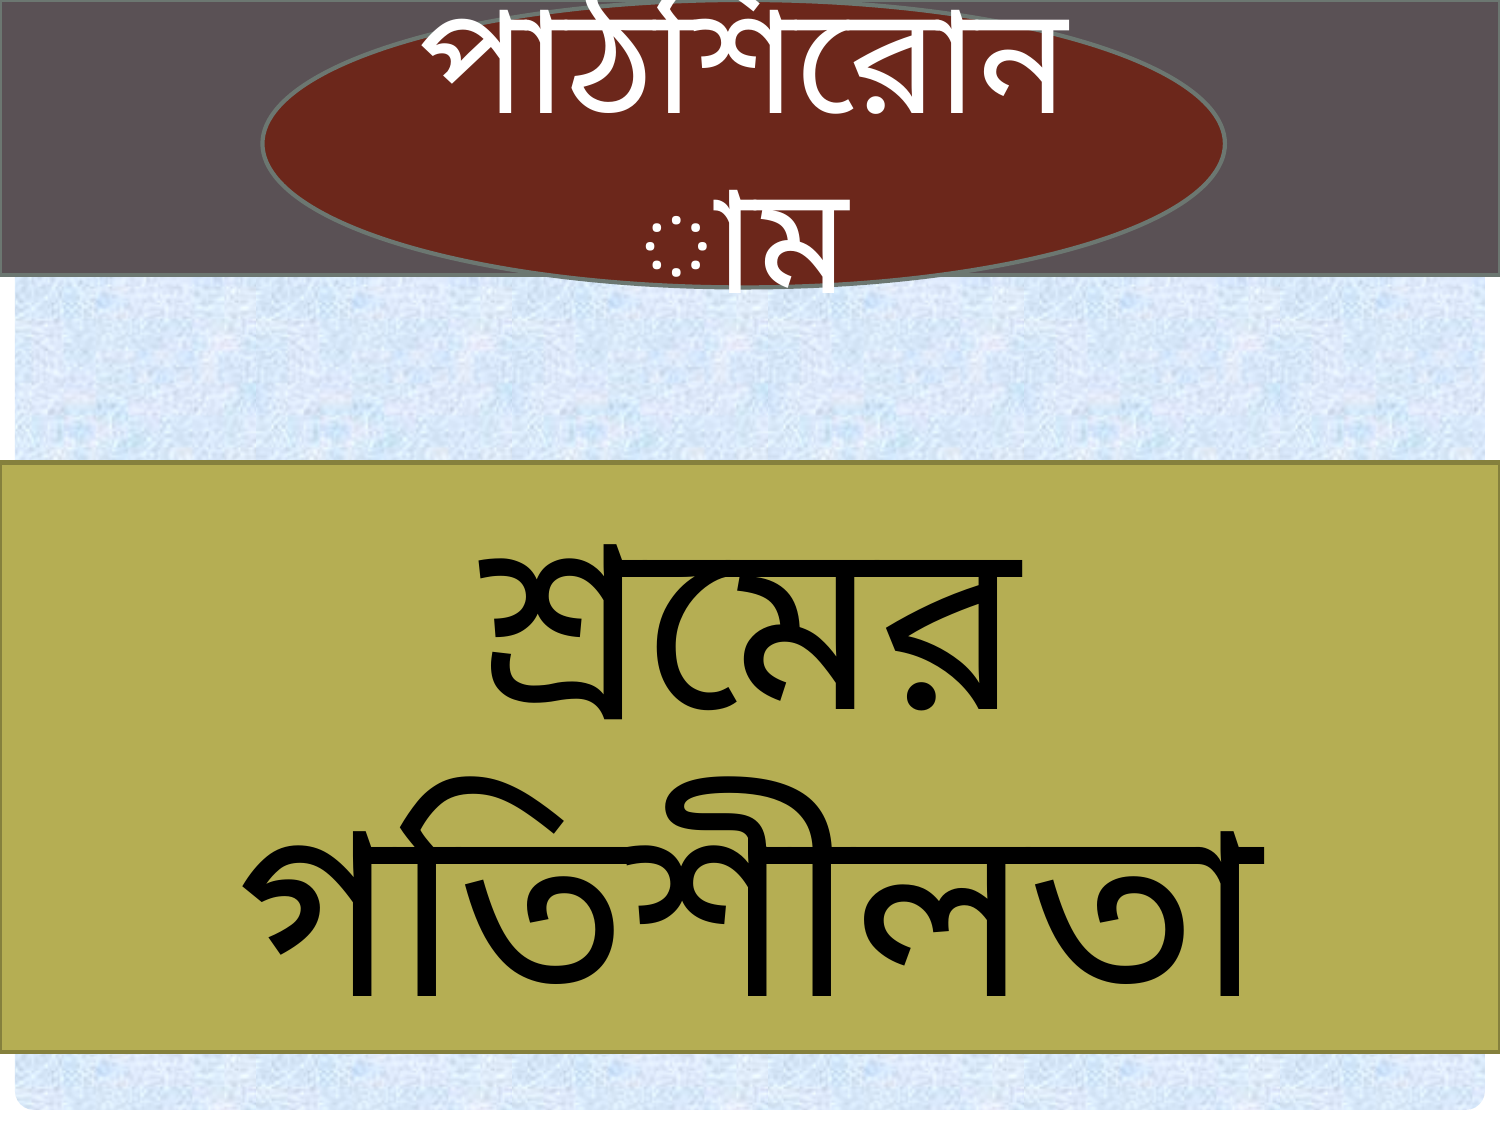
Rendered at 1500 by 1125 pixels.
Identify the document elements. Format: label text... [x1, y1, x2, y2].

picture [14, 277, 1485, 460]
text_box পাঠশিরোনাম [260, 0, 1228, 290]
text_box [0, 0, 643, 277]
text_box শ্রমের গতিশীলতা [0, 460, 1500, 1054]
text_box [845, 0, 1500, 277]
picture [14, 1054, 1485, 1110]
